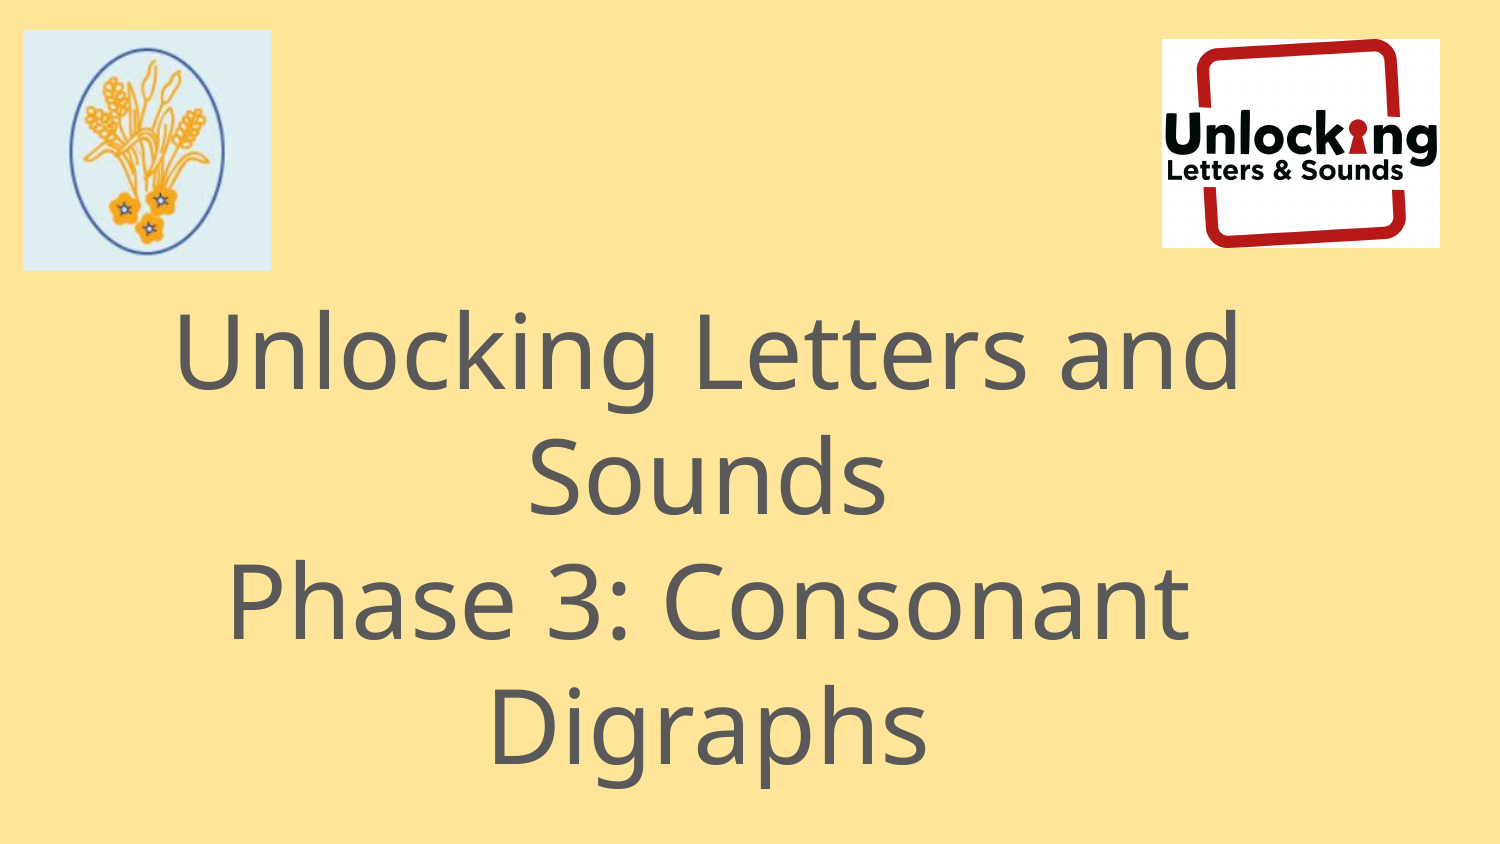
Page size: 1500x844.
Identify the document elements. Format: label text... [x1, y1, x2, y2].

picture [1162, 38, 1440, 248]
picture [22, 30, 271, 271]
text_box Unlocking Letters and Sounds Phase 3: Consonant Digraphs [102, 270, 1315, 521]
